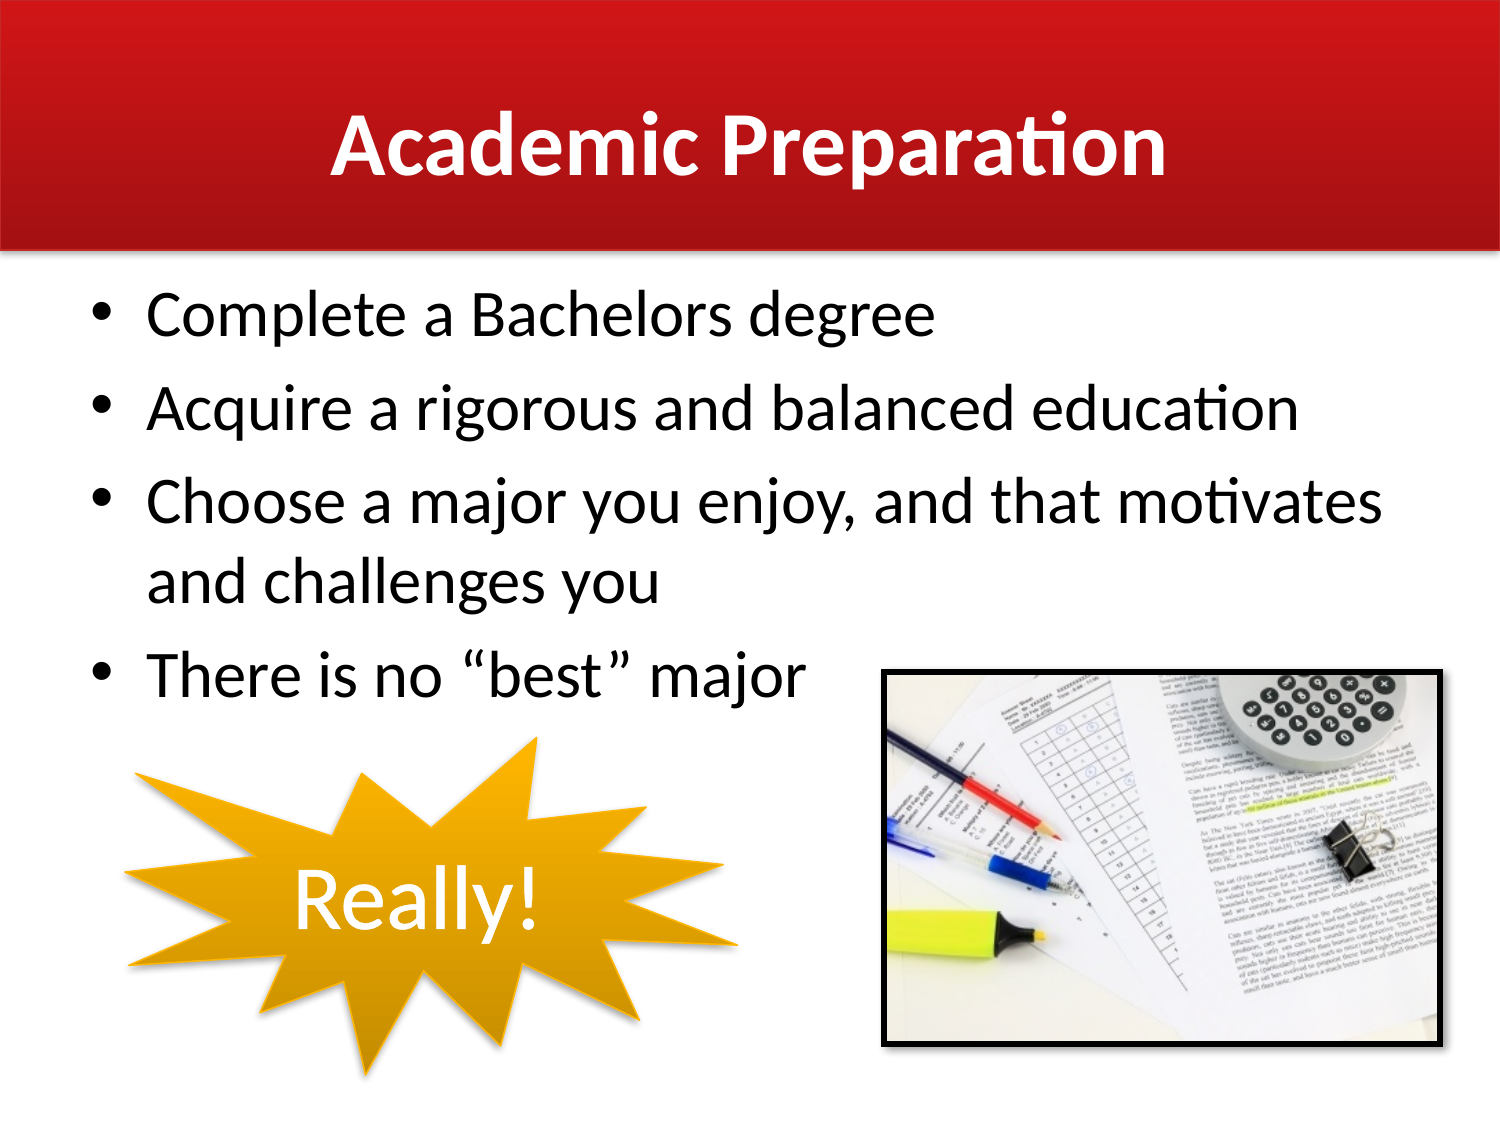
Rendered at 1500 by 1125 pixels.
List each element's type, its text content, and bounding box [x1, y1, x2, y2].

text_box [124, 737, 738, 1076]
list Complete a Bachelors degree Acquire a rigorous and balanced education Choose a major you enjoy, and that motivates and challenges you There is no “best” major [75, 262, 1425, 1005]
picture [887, 674, 1438, 1041]
title Academic Preparation [75, 45, 1425, 233]
